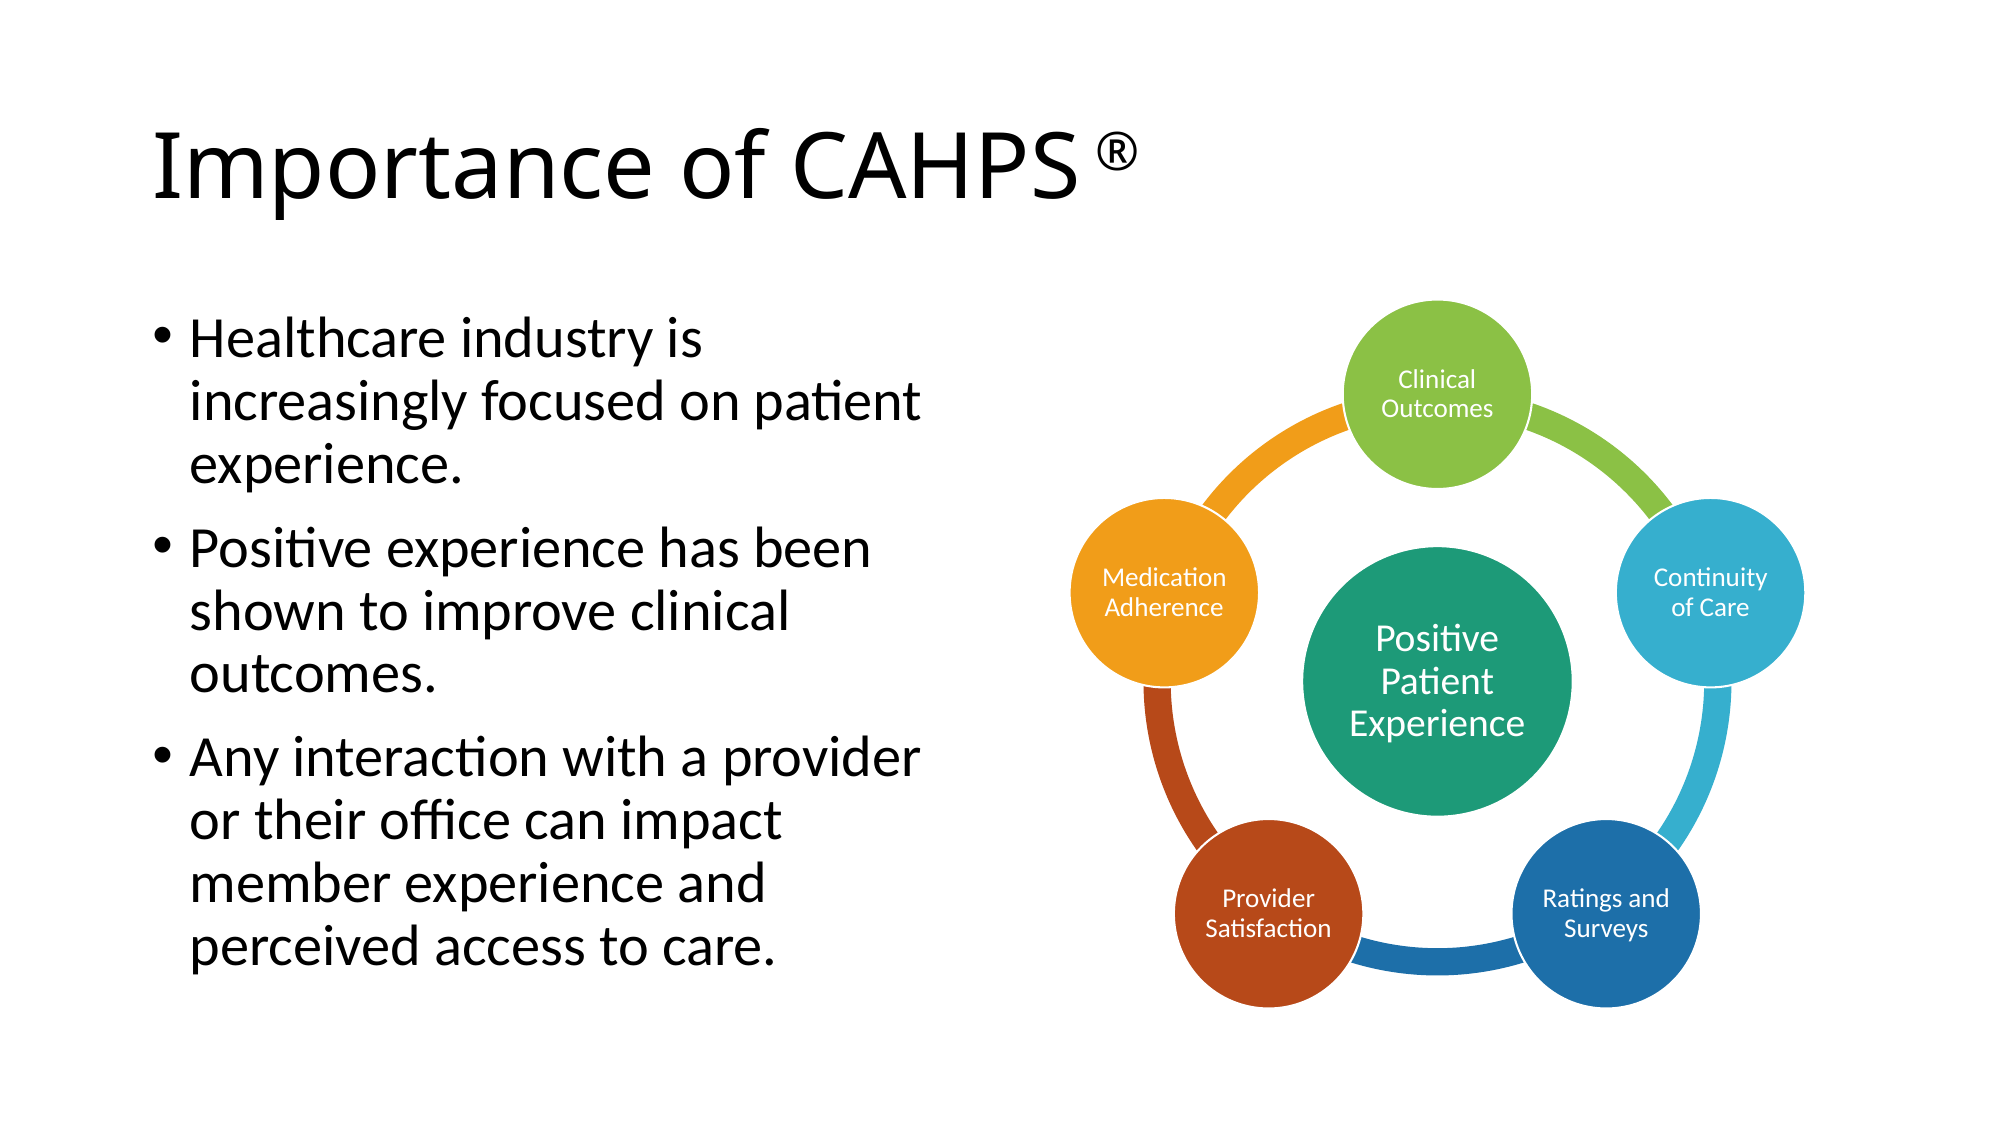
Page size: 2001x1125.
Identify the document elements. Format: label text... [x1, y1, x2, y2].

list Healthcare industry is increasingly focused on patient experience. Positive experience has been shown to improve clinical outcomes. Any interaction with a provider or their office can impact member experience and perceived access to care. [137, 299, 988, 1014]
title Importance of CAHPS ® [137, 59, 1863, 278]
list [1012, 299, 1863, 1014]
